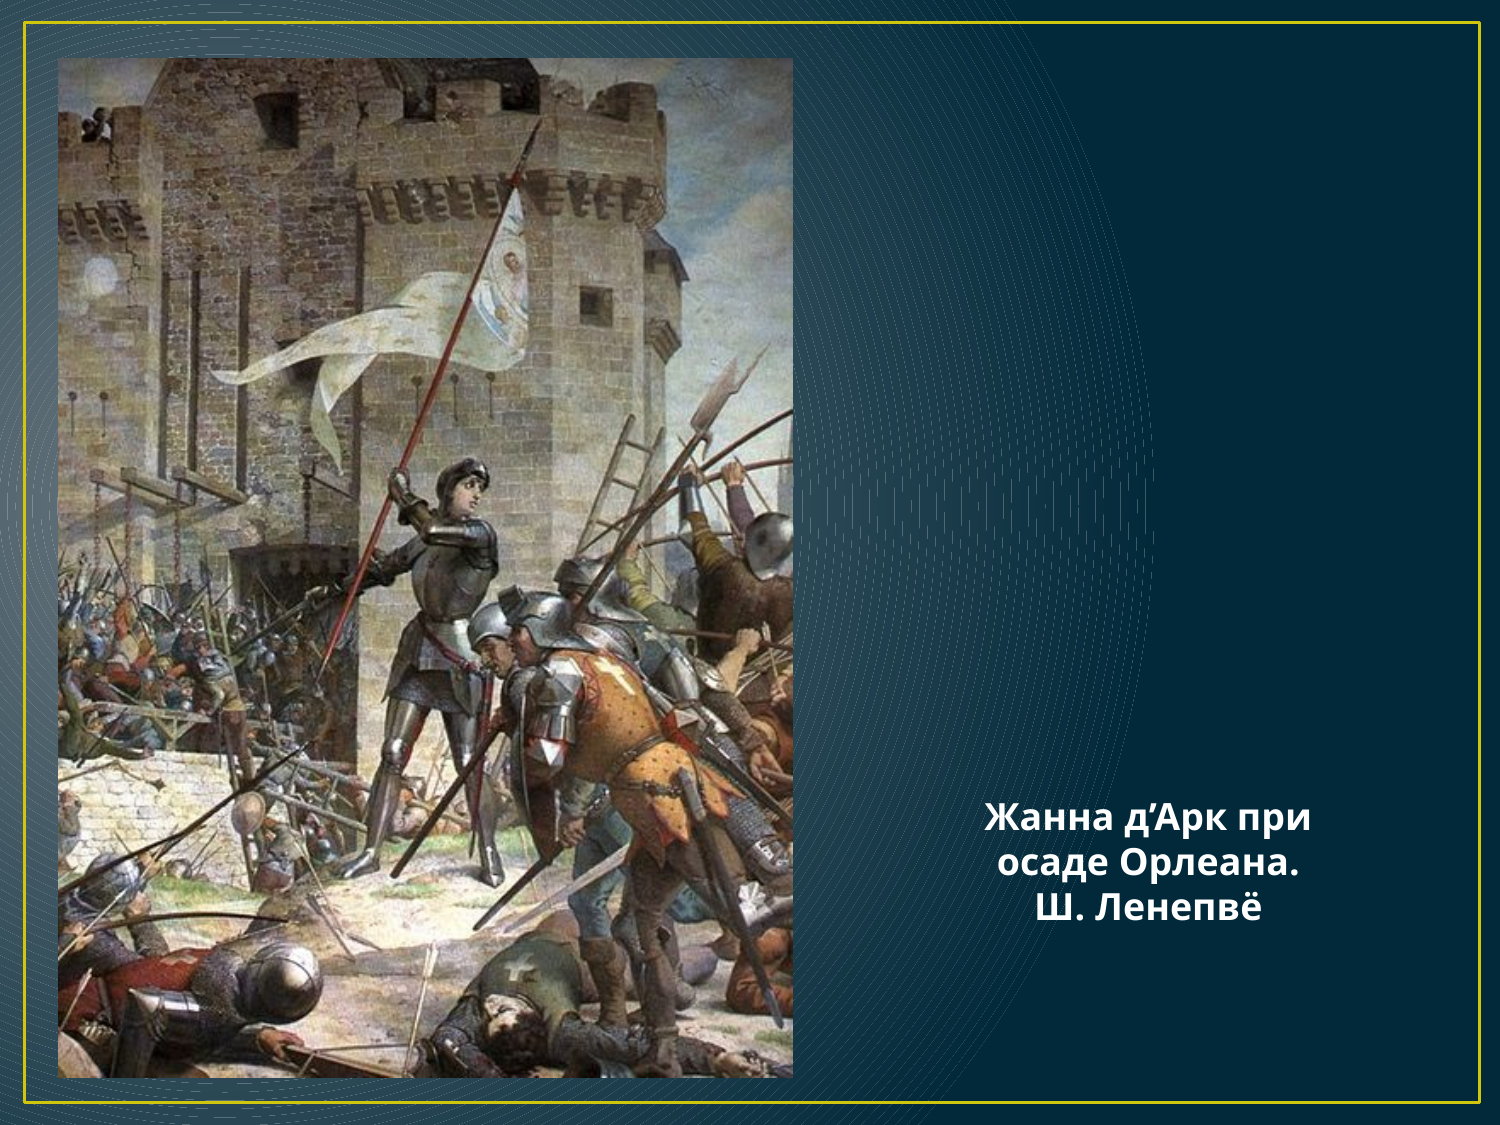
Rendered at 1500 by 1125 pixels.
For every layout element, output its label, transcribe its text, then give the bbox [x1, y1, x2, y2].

text_box Жанна д’Арк при осаде Орлеана. Ш. Ленепвё [960, 785, 1336, 980]
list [58, 58, 793, 1079]
